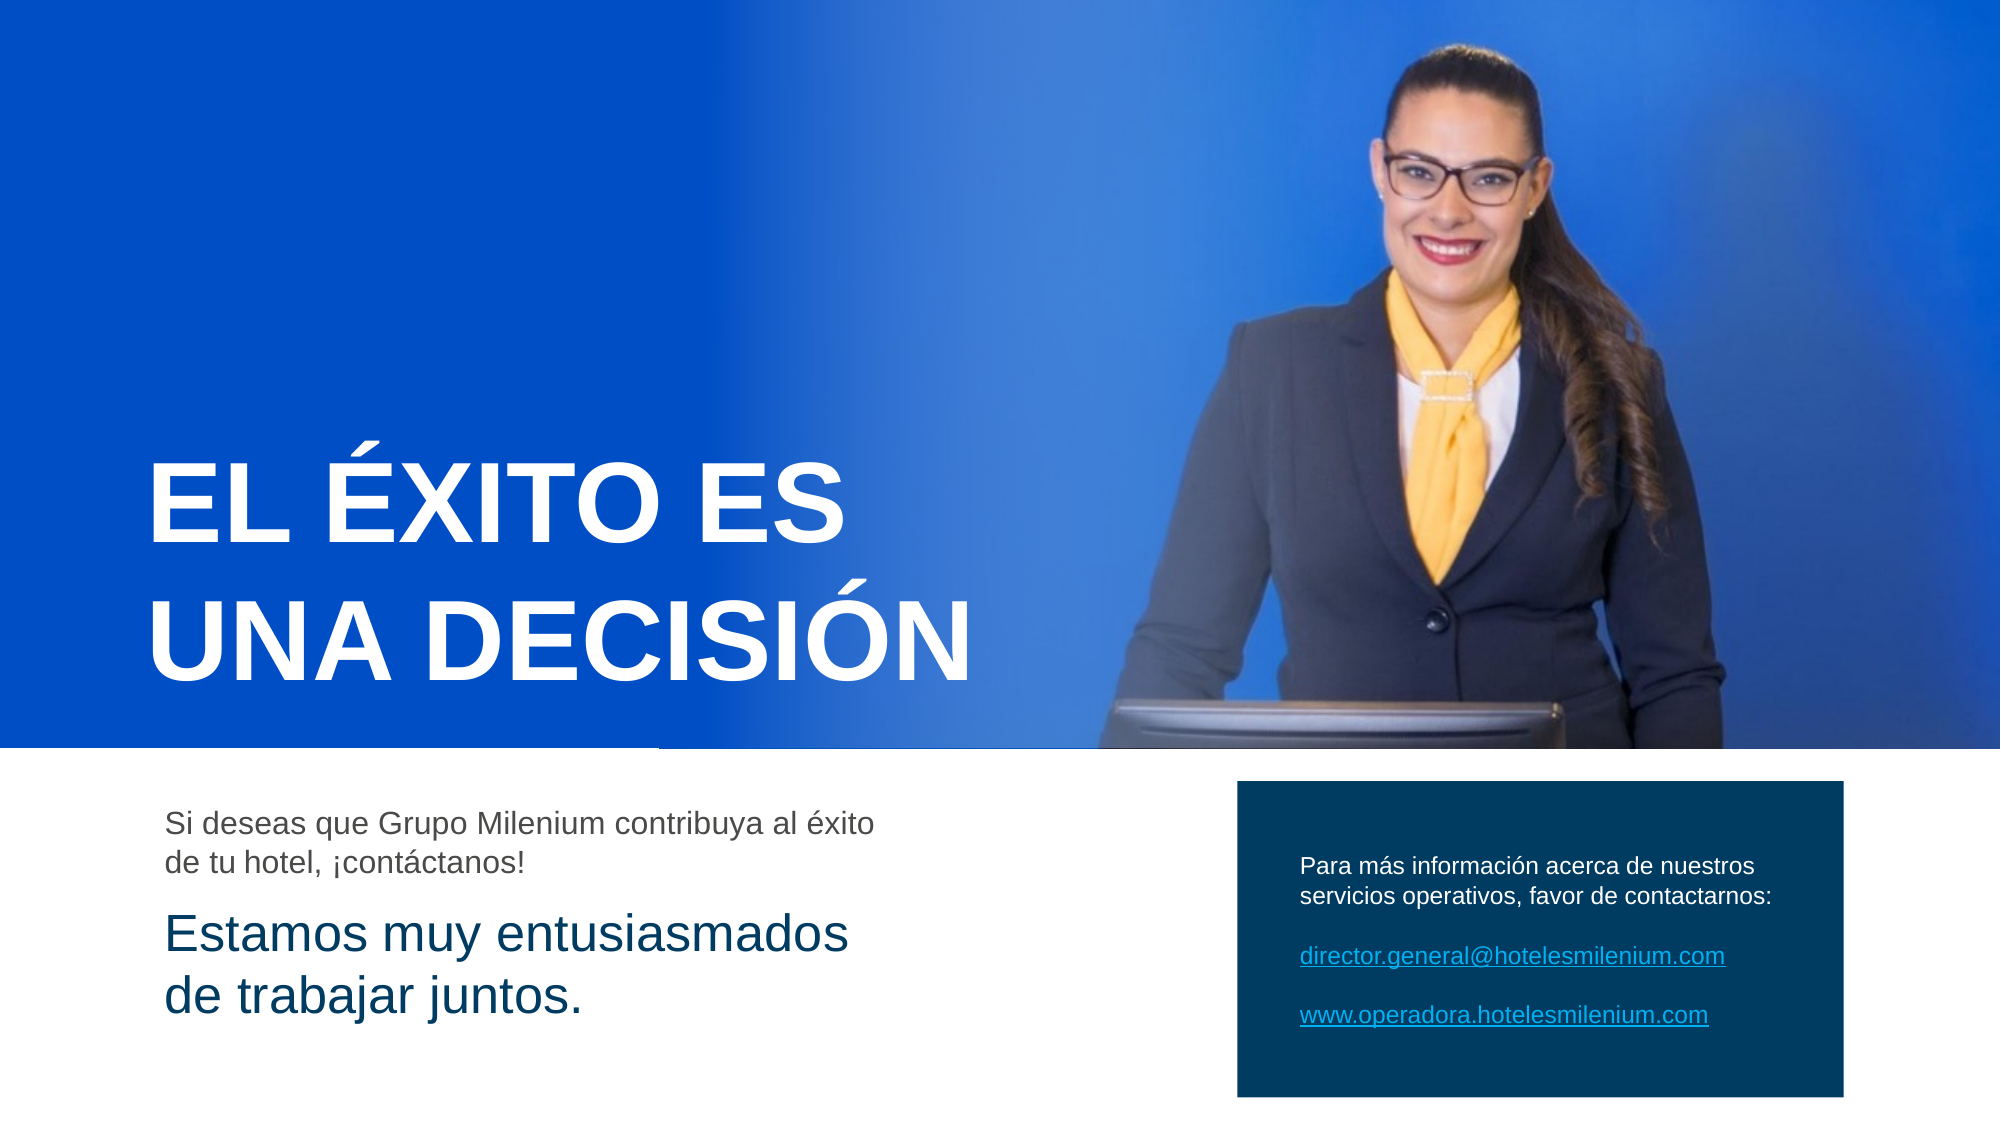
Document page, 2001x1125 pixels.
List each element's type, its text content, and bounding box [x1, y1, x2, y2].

picture [0, 0, 2000, 749]
text_box Si deseas que Grupo Milenium contribuya al éxito de tu hotel, ¡contáctanos! Estamos muy entusiasmados de trabajar juntos. [163, 801, 907, 1027]
text_box Para más información acerca de nuestros servicios operativos, favor de contactarnos: director.general@hotelesmilenium.com www.operadora.hotelesmilenium.com [1237, 781, 1844, 1098]
